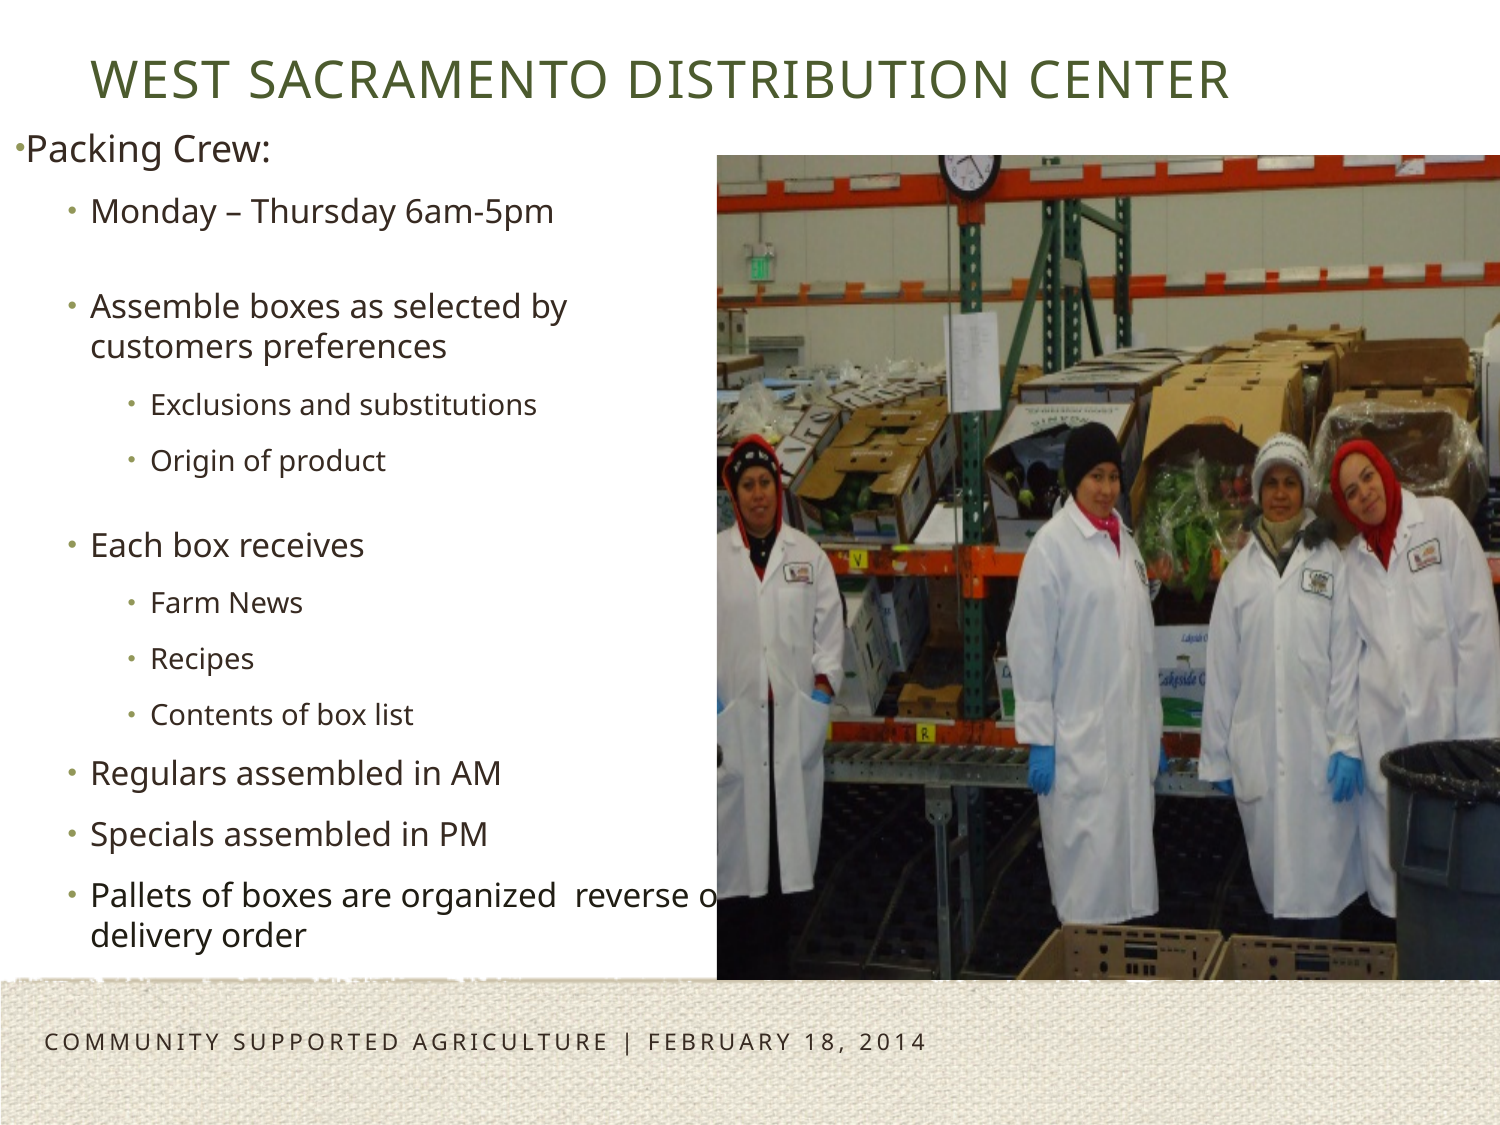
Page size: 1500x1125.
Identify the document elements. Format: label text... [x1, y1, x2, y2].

picture [0, 0, 1500, 1125]
list Packing Crew: Monday – Thursday 6am-5pm Assemble boxes as selected by customers preferences Exclusions and substitutions Origin of product Each box receives Farm News Recipes Contents of box list Regulars assembled in AM Specials assembled in PM Pallets of boxes are organized reverse of delivery order [0, 116, 750, 980]
title West Sacramento distribution center [75, 39, 1425, 117]
footer Community Supported Agriculture | February 18, 2014 [29, 1006, 979, 1105]
